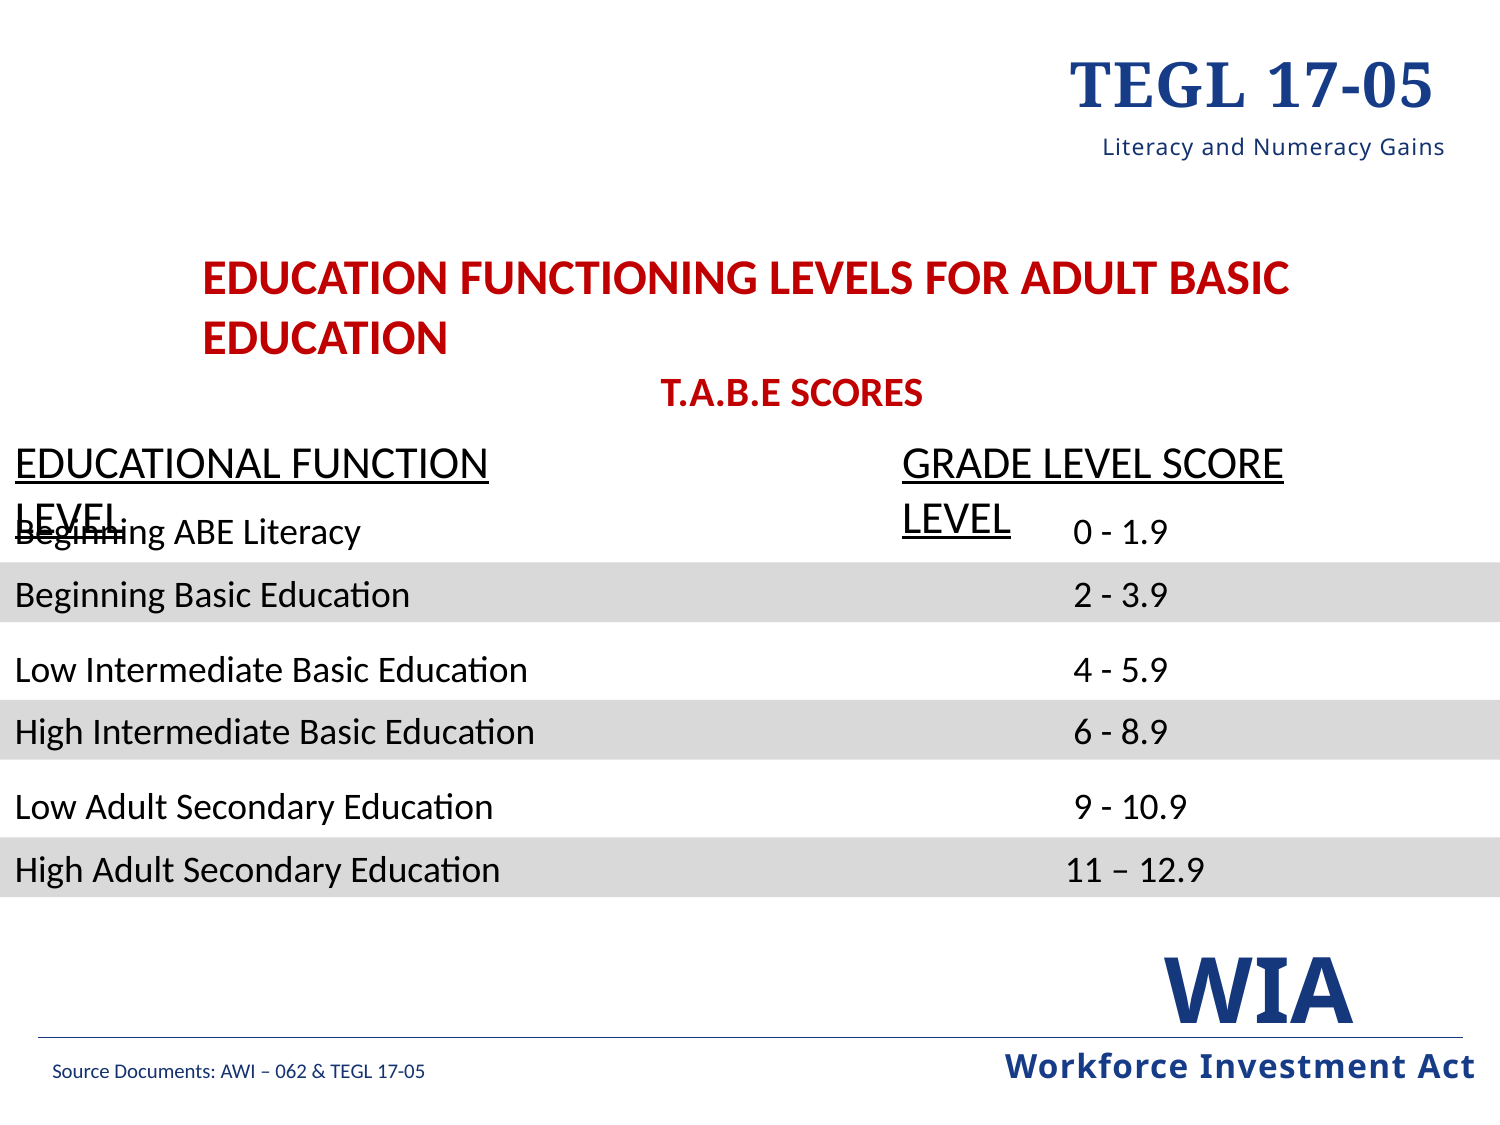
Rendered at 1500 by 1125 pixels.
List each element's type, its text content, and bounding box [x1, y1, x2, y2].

text_box TEGL 17-05 [912, 37, 1450, 128]
text_box Low Adult Secondary Education 9 - 10.9 [0, 774, 1500, 835]
text_box High Intermediate Basic Education 6 - 8.9 [0, 699, 1500, 760]
text_box High Adult Secondary Education 11 – 12.9 [0, 837, 1500, 898]
text_box Grade level score Level [887, 424, 1400, 550]
text_box Educational Function Level [0, 424, 575, 550]
text_box education functioning levels for adult basic education t.a.b.e scores [187, 237, 1375, 423]
text_box Beginning ABE Literacy 0 - 1.9 [0, 499, 1500, 560]
text_box Beginning Basic Education 2 - 3.9 [0, 562, 1500, 623]
text_box Low Intermediate Basic Education 4 - 5.9 [0, 637, 1500, 698]
text_box Workforce Investment Act [990, 1037, 1491, 1093]
text_box Source Documents: AWI – 062 & TEGL 17-05 [37, 1050, 675, 1090]
